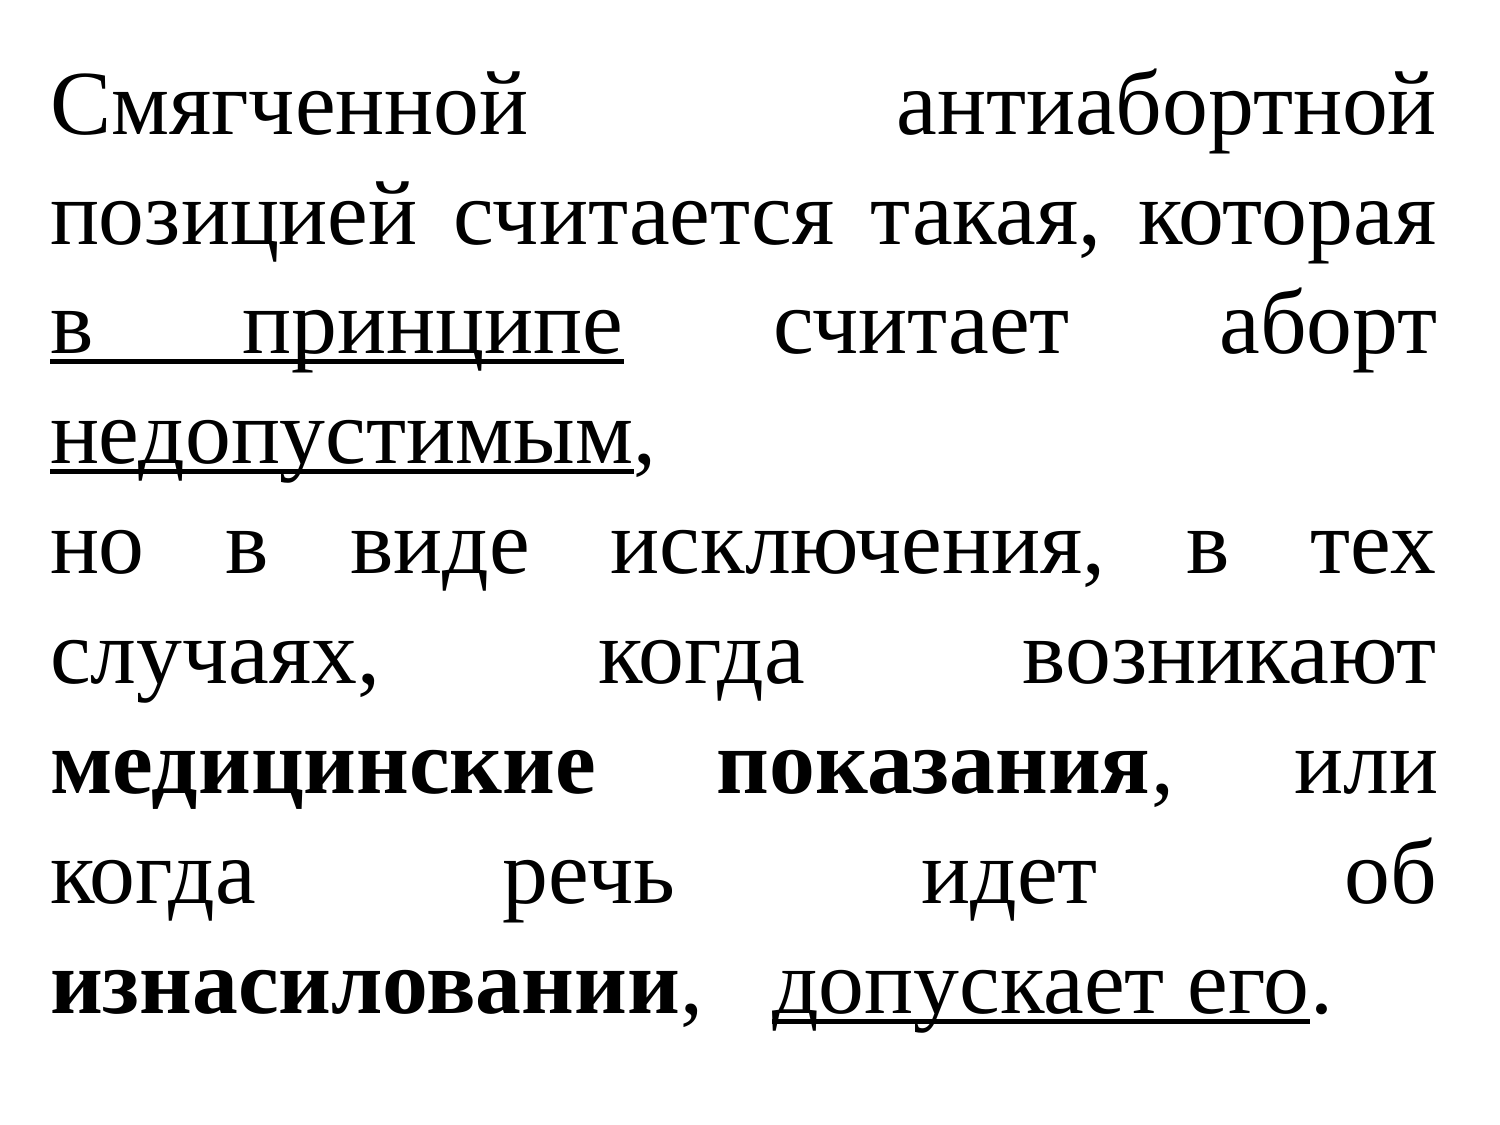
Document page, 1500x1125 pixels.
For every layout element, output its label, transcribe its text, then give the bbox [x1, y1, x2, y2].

text_box Смягченной антиабортной позицией считается такая, которая в принципе считает аборт недопустимым, но в виде исключения, в тех случаях, когда возникают медицинские показания, или когда речь идет об изнасиловании, допускает его. [35, 35, 1454, 1040]
